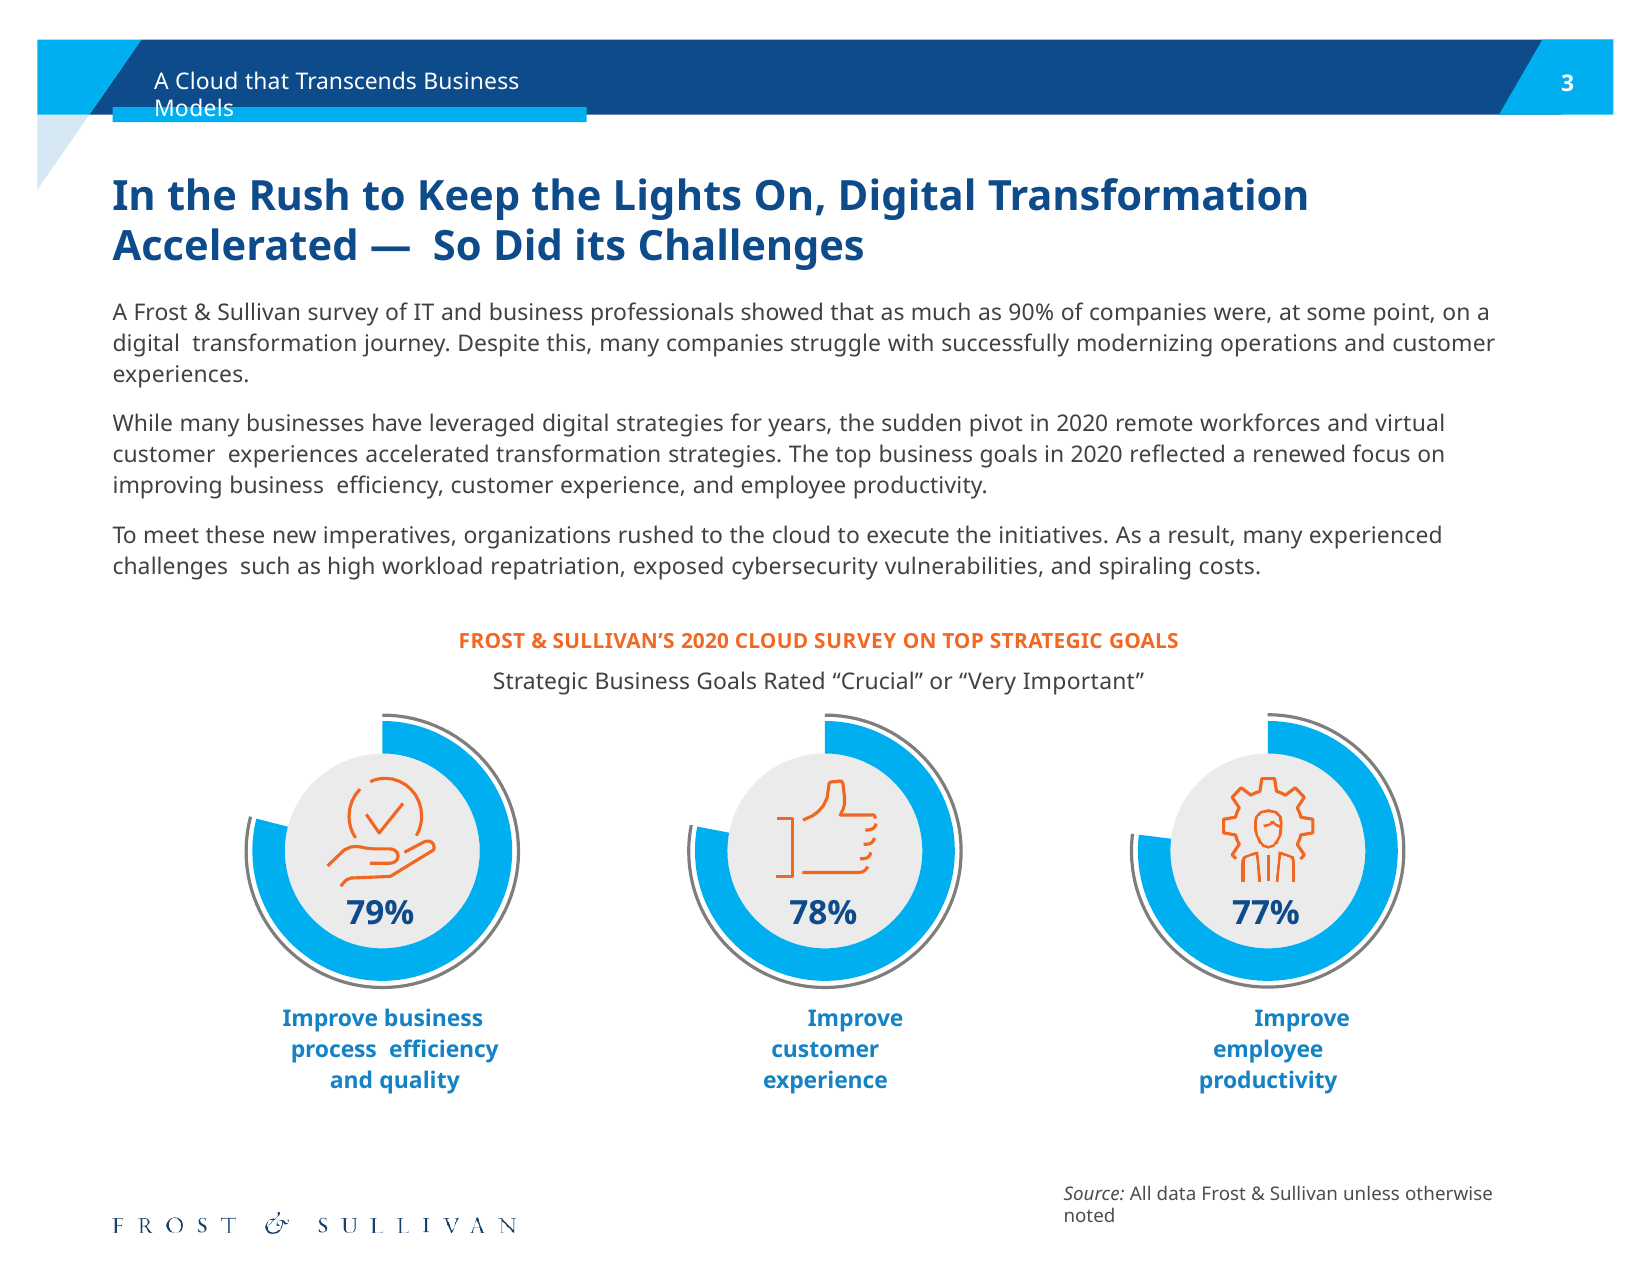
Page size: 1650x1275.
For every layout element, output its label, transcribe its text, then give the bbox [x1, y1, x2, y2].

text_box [1137, 720, 1399, 982]
picture [166, 1217, 183, 1233]
text_box Source: All data Frost & Sullivan unless otherwise noted [1061, 1178, 1540, 1227]
text_box [423, 1218, 430, 1233]
picture [498, 1217, 516, 1233]
text_box [377, 715, 415, 719]
picture [442, 1217, 459, 1233]
picture [265, 1212, 290, 1235]
picture [370, 1217, 383, 1233]
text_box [37, 39, 1614, 190]
text_box Improve customer experience [713, 998, 936, 1094]
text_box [252, 720, 513, 982]
title In the Rush to Keep the Lights On, Digital Transformation Accelerated — So Did its Challenges [110, 201, 1478, 291]
text_box Improve employee productivity [1148, 998, 1387, 1094]
text_box Improve business process efﬁciency and quality [244, 998, 520, 1094]
text_box A Frost & Sullivan survey of IT and business professionals showed that as much as 90% of companies were, at some point, on a digital transformation journey. Despite this, many companies struggle with successfully modernizing operations and customer experiences. While many businesses have leveraged digital strategies for years, the sudden pivot in 2020 remote workforces and virtual customer experiences accelerated transformation strategies. The top business goals in 2020 reflected a renewed focus on improving business efficiency, customer experience, and employee productivity. To meet these new imperatives, organizations rushed to the cloud to execute the initiatives. As a result, many experienced challenges such as high workload repatriation, exposed cybersecurity vulnerabilities, and spiraling costs. FROST & SULLIVAN’S 2020 CLOUD SURVEY ON TOP STRATEGIC GOALS Strategic Business Goals Rated “Crucial” or “Very Important” [110, 291, 1502, 695]
picture [469, 1217, 485, 1233]
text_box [694, 720, 956, 982]
picture [112, 1217, 124, 1233]
text_box [820, 715, 858, 719]
picture [221, 1217, 236, 1233]
text_box [198, 1217, 207, 1233]
picture [137, 1217, 153, 1233]
text_box [318, 1217, 328, 1233]
text_box [1262, 714, 1302, 719]
picture [396, 1217, 410, 1233]
picture [341, 1217, 357, 1233]
